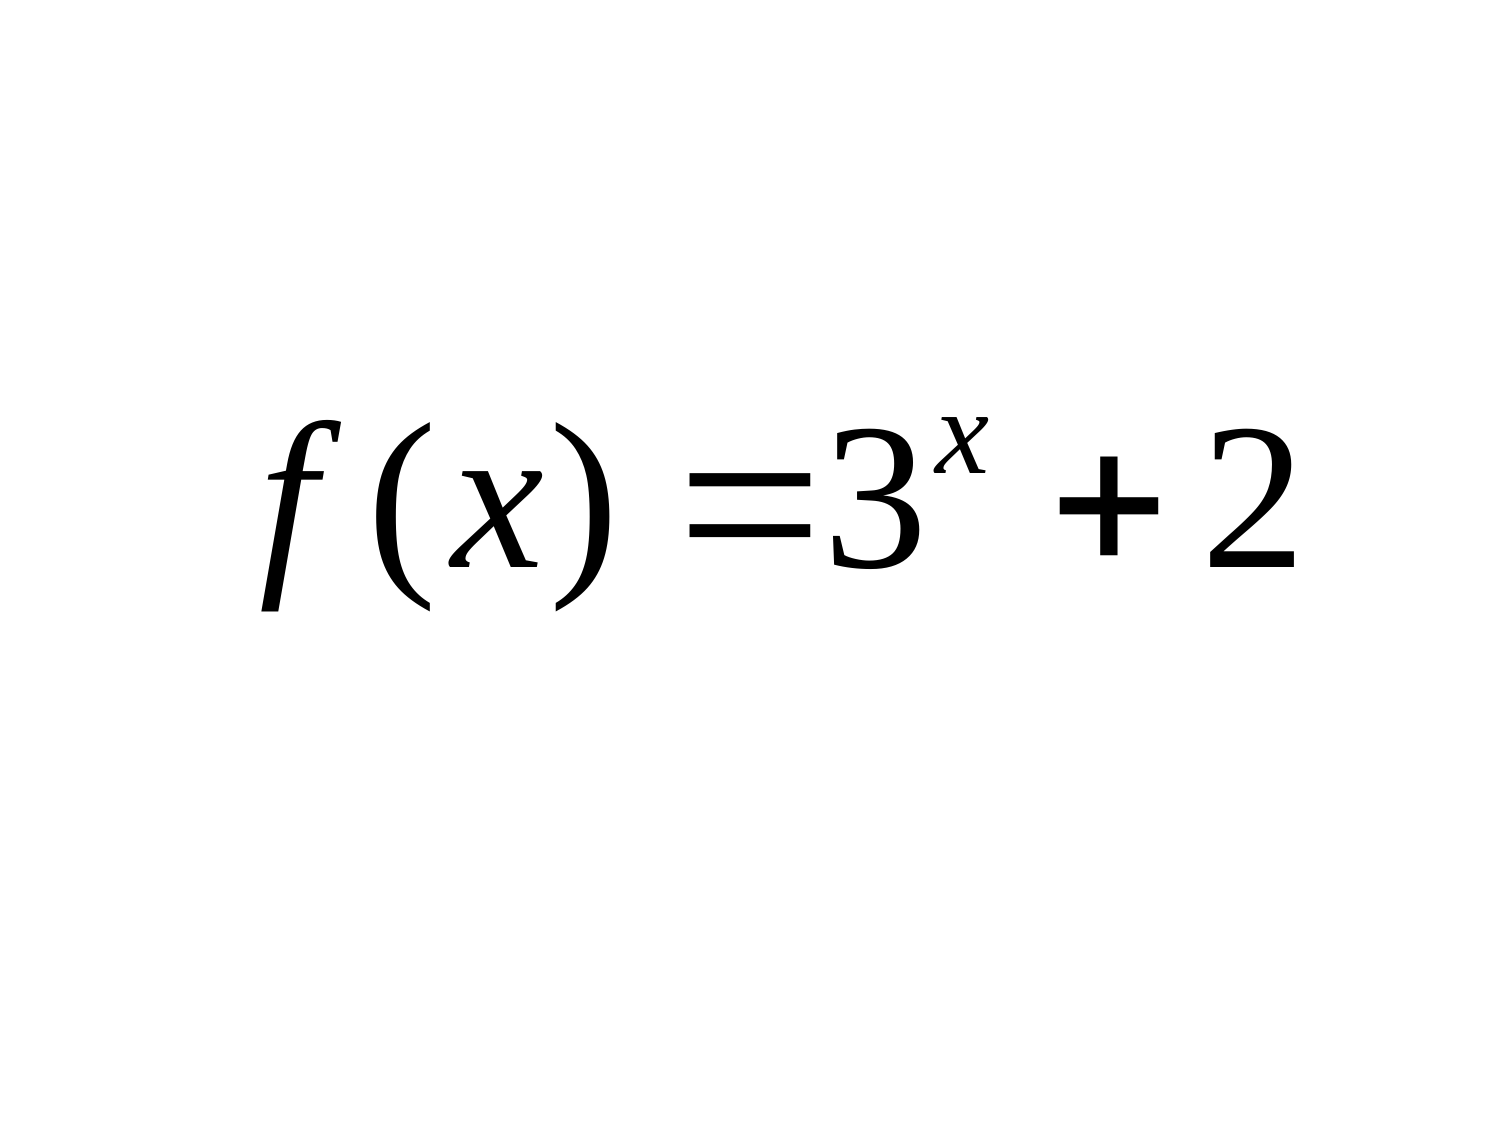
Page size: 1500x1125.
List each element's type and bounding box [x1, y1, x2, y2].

list [188, 340, 1338, 655]
